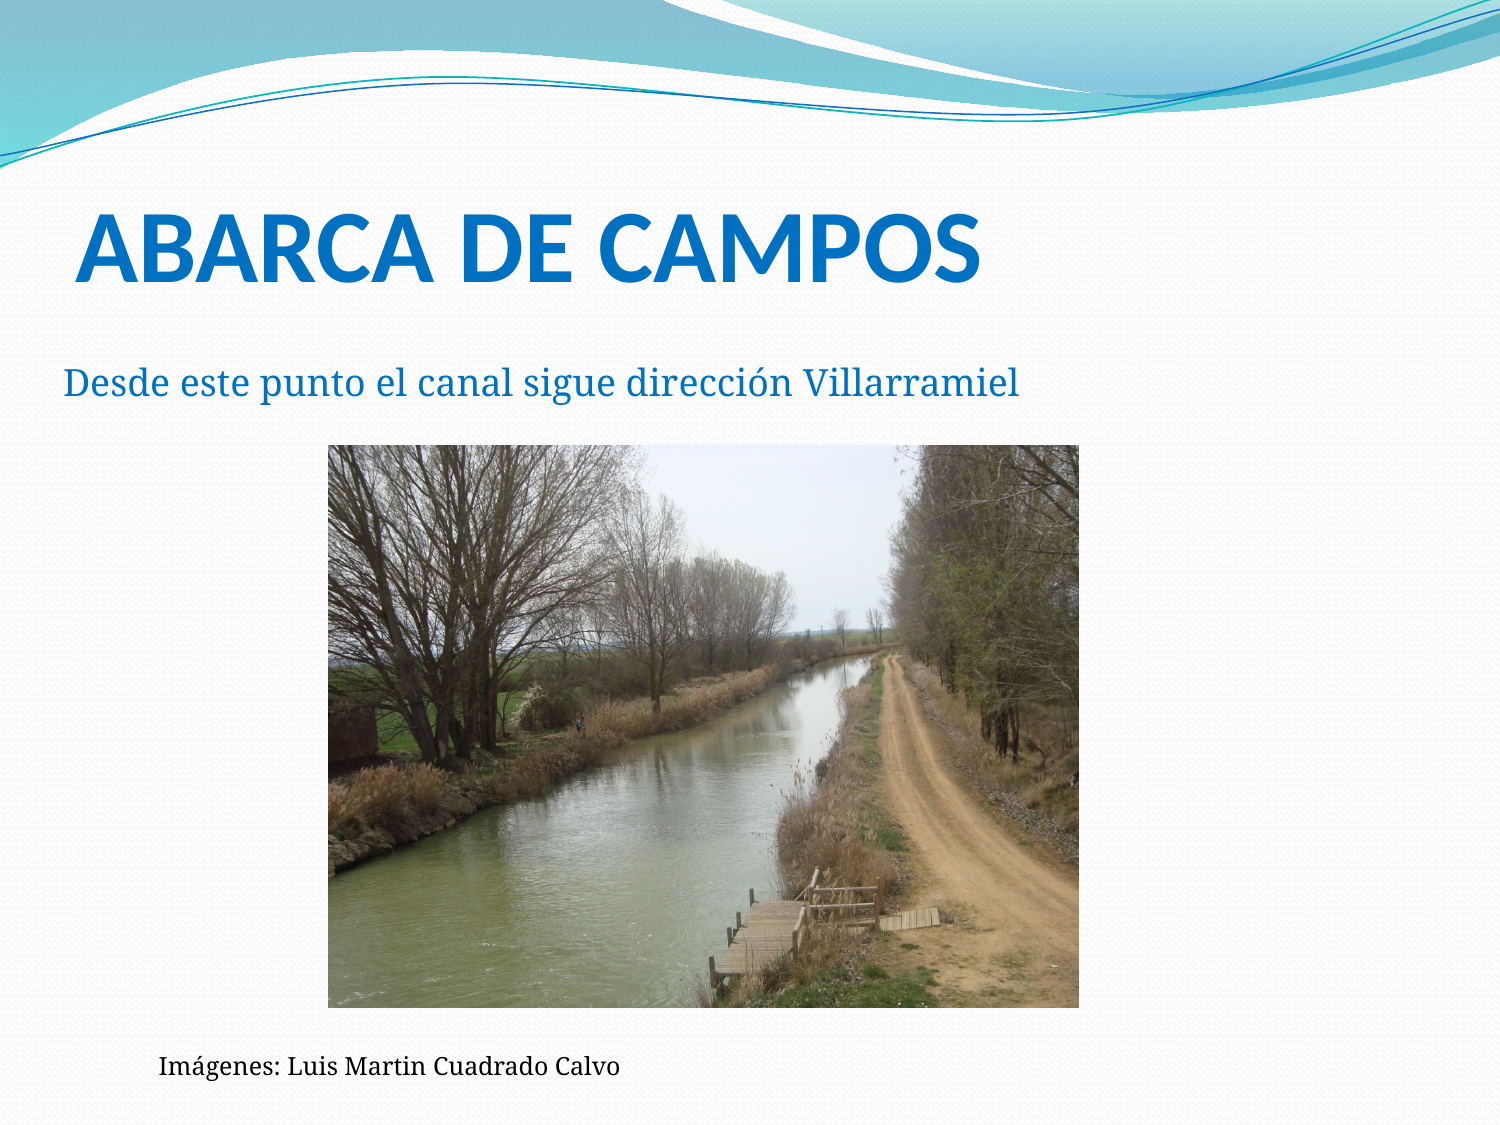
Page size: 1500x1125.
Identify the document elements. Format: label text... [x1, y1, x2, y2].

title ABARCA DE CAMPOS [74, 115, 1426, 304]
text_box Imágenes: Luis Martin Cuadrado Calvo [144, 1042, 637, 1088]
picture [327, 445, 1079, 1009]
text_box Desde este punto el canal sigue dirección Villarramiel [48, 351, 1036, 412]
